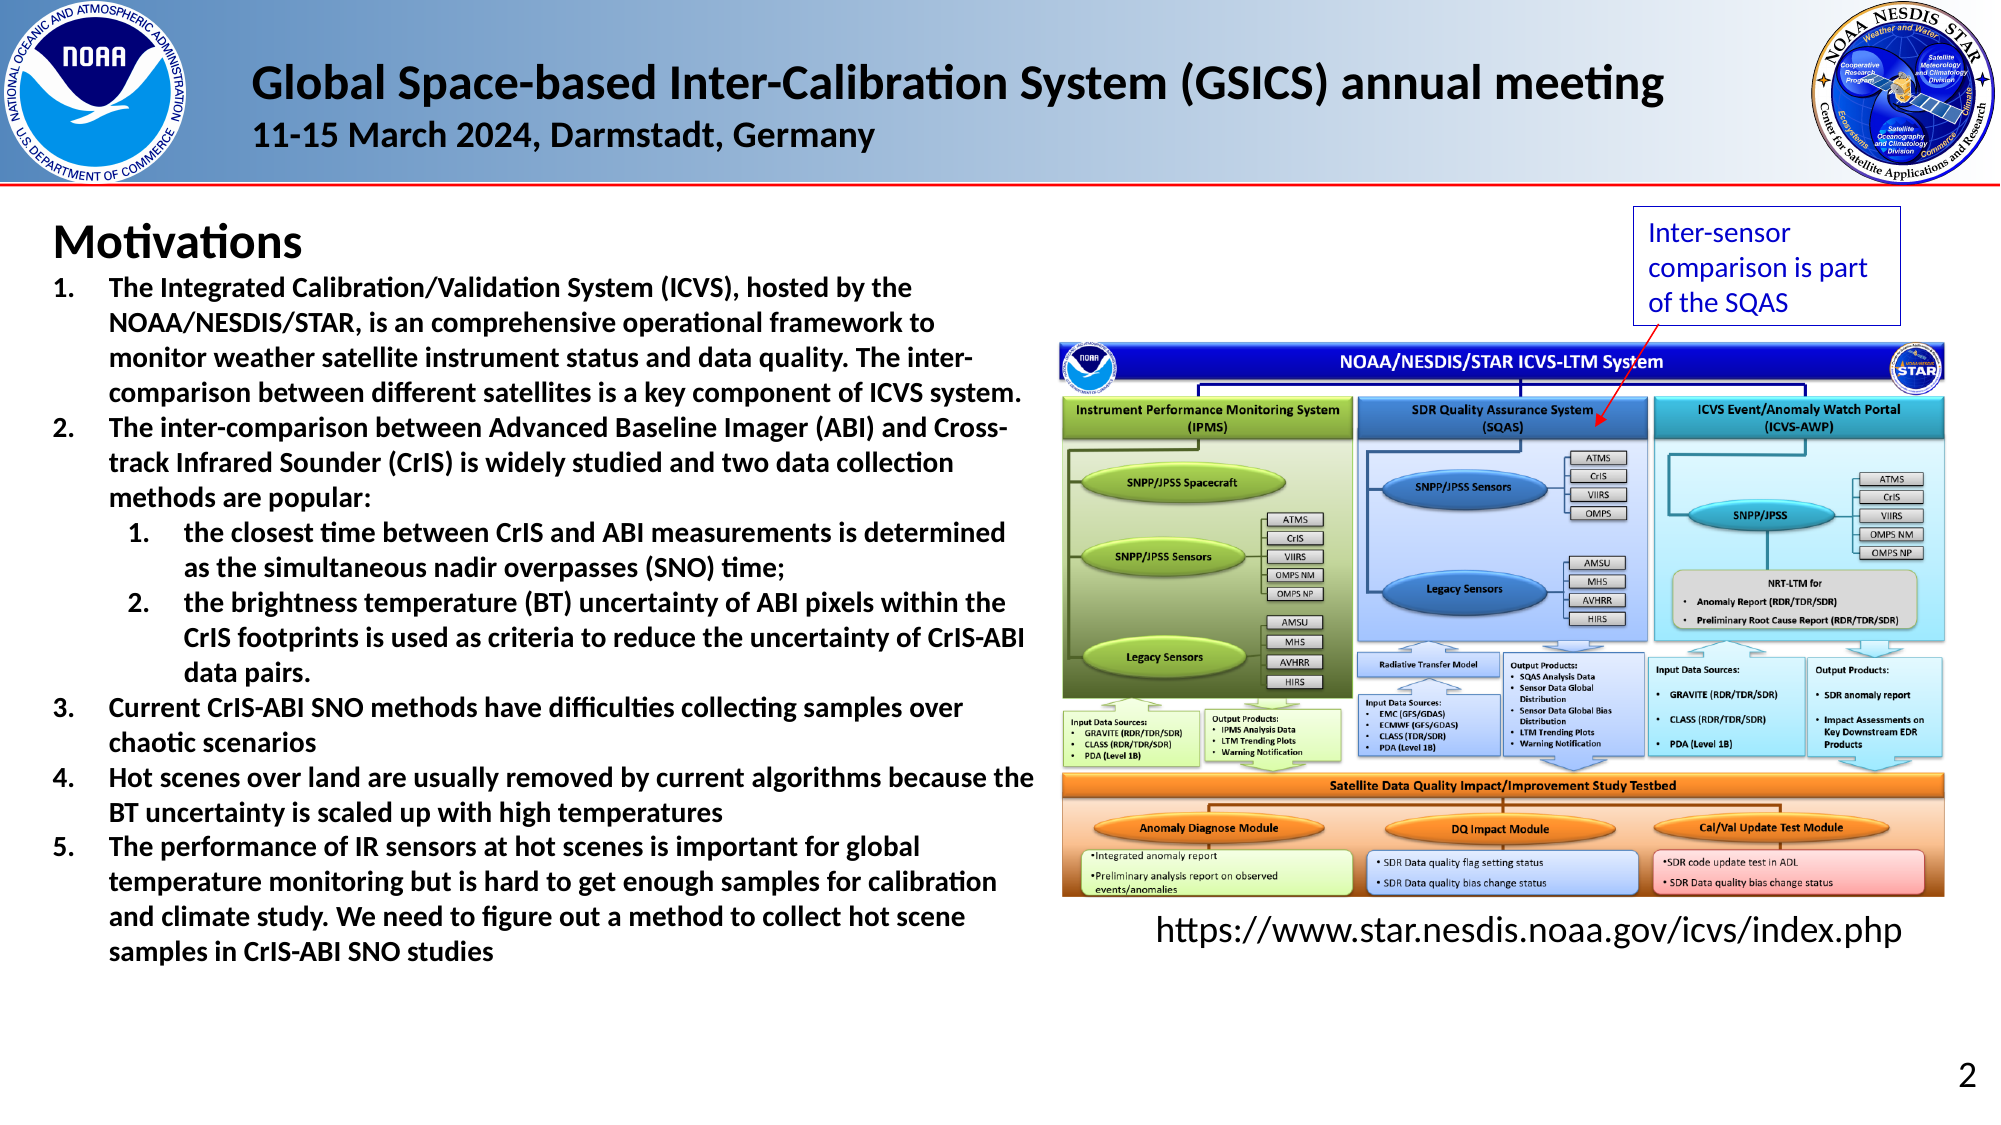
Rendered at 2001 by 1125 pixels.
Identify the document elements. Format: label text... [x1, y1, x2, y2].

picture [1811, 1, 1995, 185]
picture [4, 1, 186, 184]
text_box https://www.star.nesdis.noaa.gov/icvs/index.php [1140, 907, 1919, 958]
text_box Motivations The Integrated Calibration/Validation System (ICVS), hosted by the NOAA/NESDIS/STAR, is an comprehensive operational framework to monitor weather satellite instrument status and data quality. The inter-comparison between different satellites is a key component of ICVS system. The inter-comparison between Advanced Baseline Imager (ABI) and Cross-track Infrared Sounder (CrIS) is widely studied and two data collection methods are popular: the closest time between CrIS and ABI measurements is determined as the simultaneous nadir overpasses (SNO) time; the brightness temperature (BT) uncertainty of ABI pixels within the CrIS footprints is used as criteria to reduce the uncertainty of CrIS-ABI data pairs. Current CrIS-ABI SNO methods have difficulties collecting samples over chaotic scenarios Hot scenes over land are usually removed by current algorithms because the BT uncertainty is scaled up with high temperatures The performance of IR sensors at hot scenes is important for global temperature monitoring but is hard to get enough samples for calibration and climate study. We need to figure out a method to collect hot scene samples in CrIS-ABI SNO studies [37, 201, 1055, 975]
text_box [1594, 323, 1659, 428]
picture [1054, 341, 1948, 898]
text_box 2 [1541, 1042, 1992, 1103]
text_box Inter-sensor comparison is part of the SQAS [1633, 206, 1901, 326]
text_box Global Space-based Inter-Calibration System (GSICS) annual meeting 11-15 March 2024, Darmstadt, Germany [236, 42, 1681, 163]
